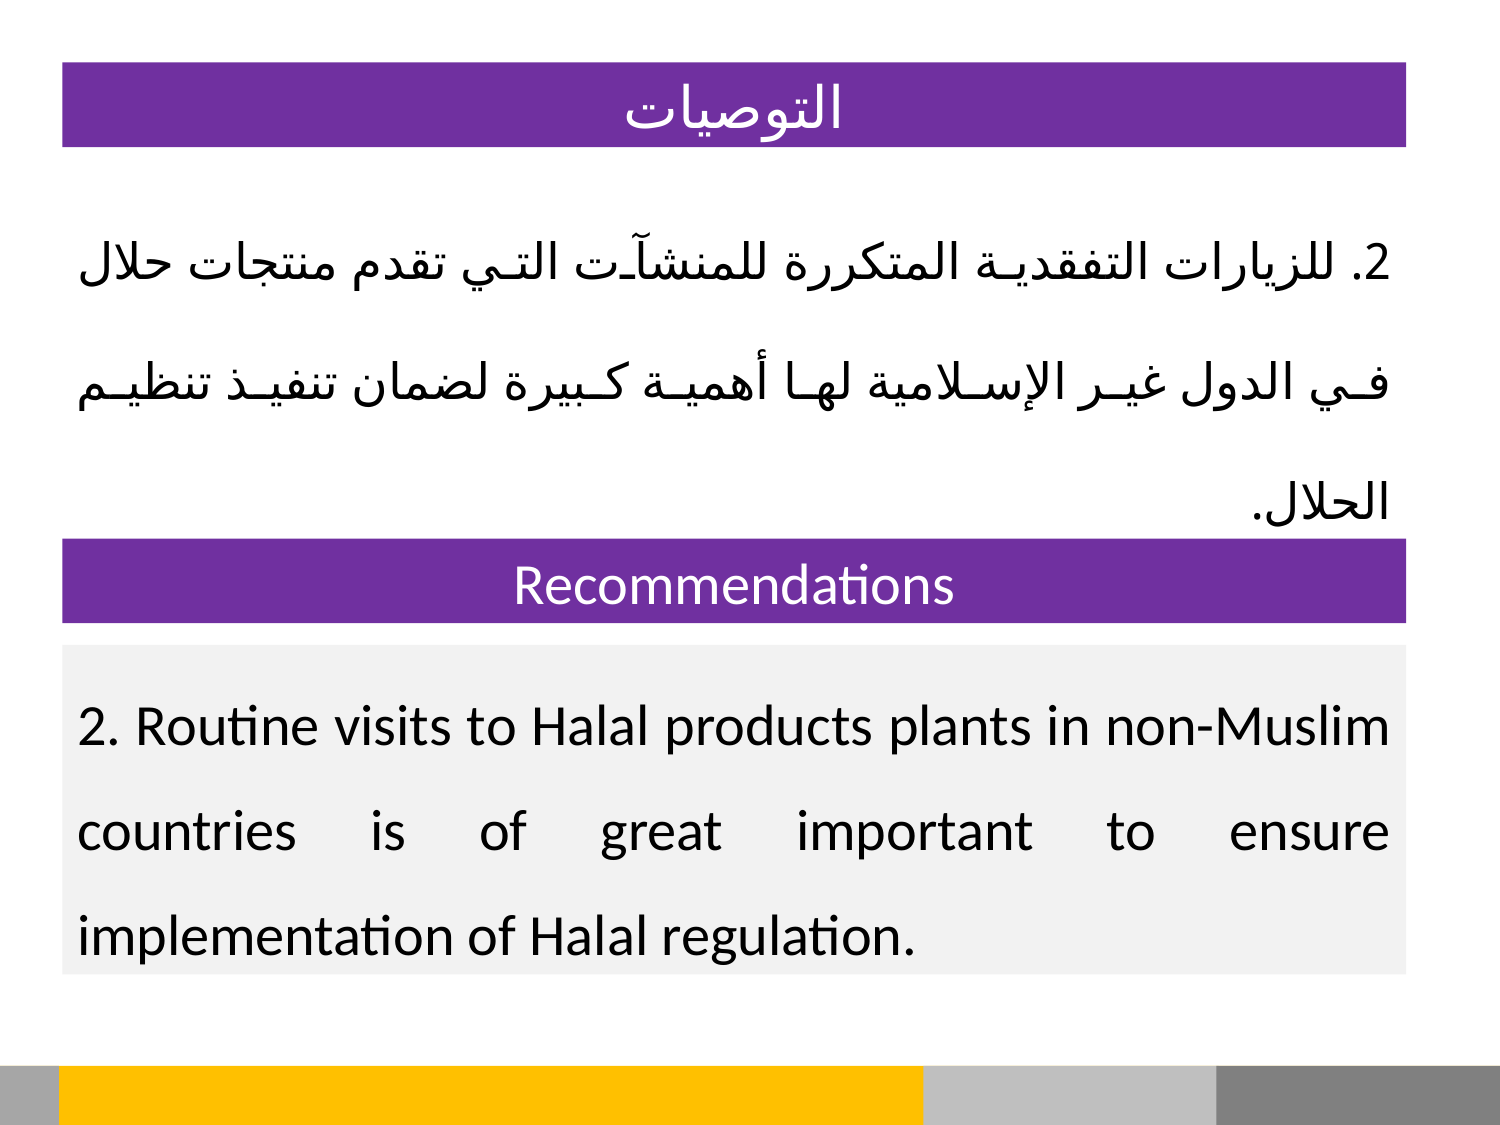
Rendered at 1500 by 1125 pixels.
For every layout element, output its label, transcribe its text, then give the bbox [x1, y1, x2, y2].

text_box التوصيات [62, 62, 1407, 148]
text_box [1214, 1064, 1500, 1125]
text_box 2. للزيارات التفقدية المتكررة للمنشآت التي تقدم منتجات حلال في الدول غير الإسلامية لها أهمية كبيرة لضمان تنفيذ تنظيم الحلال. [62, 162, 1407, 538]
text_box Recommendations [62, 538, 1407, 624]
text_box [921, 1064, 1214, 1125]
text_box 2. Routine visits to Halal products plants in non-Muslim countries is of great important to ensure implementation of Halal regulation. [62, 644, 1407, 975]
text_box [61, 1064, 921, 1125]
text_box [0, 1064, 61, 1125]
